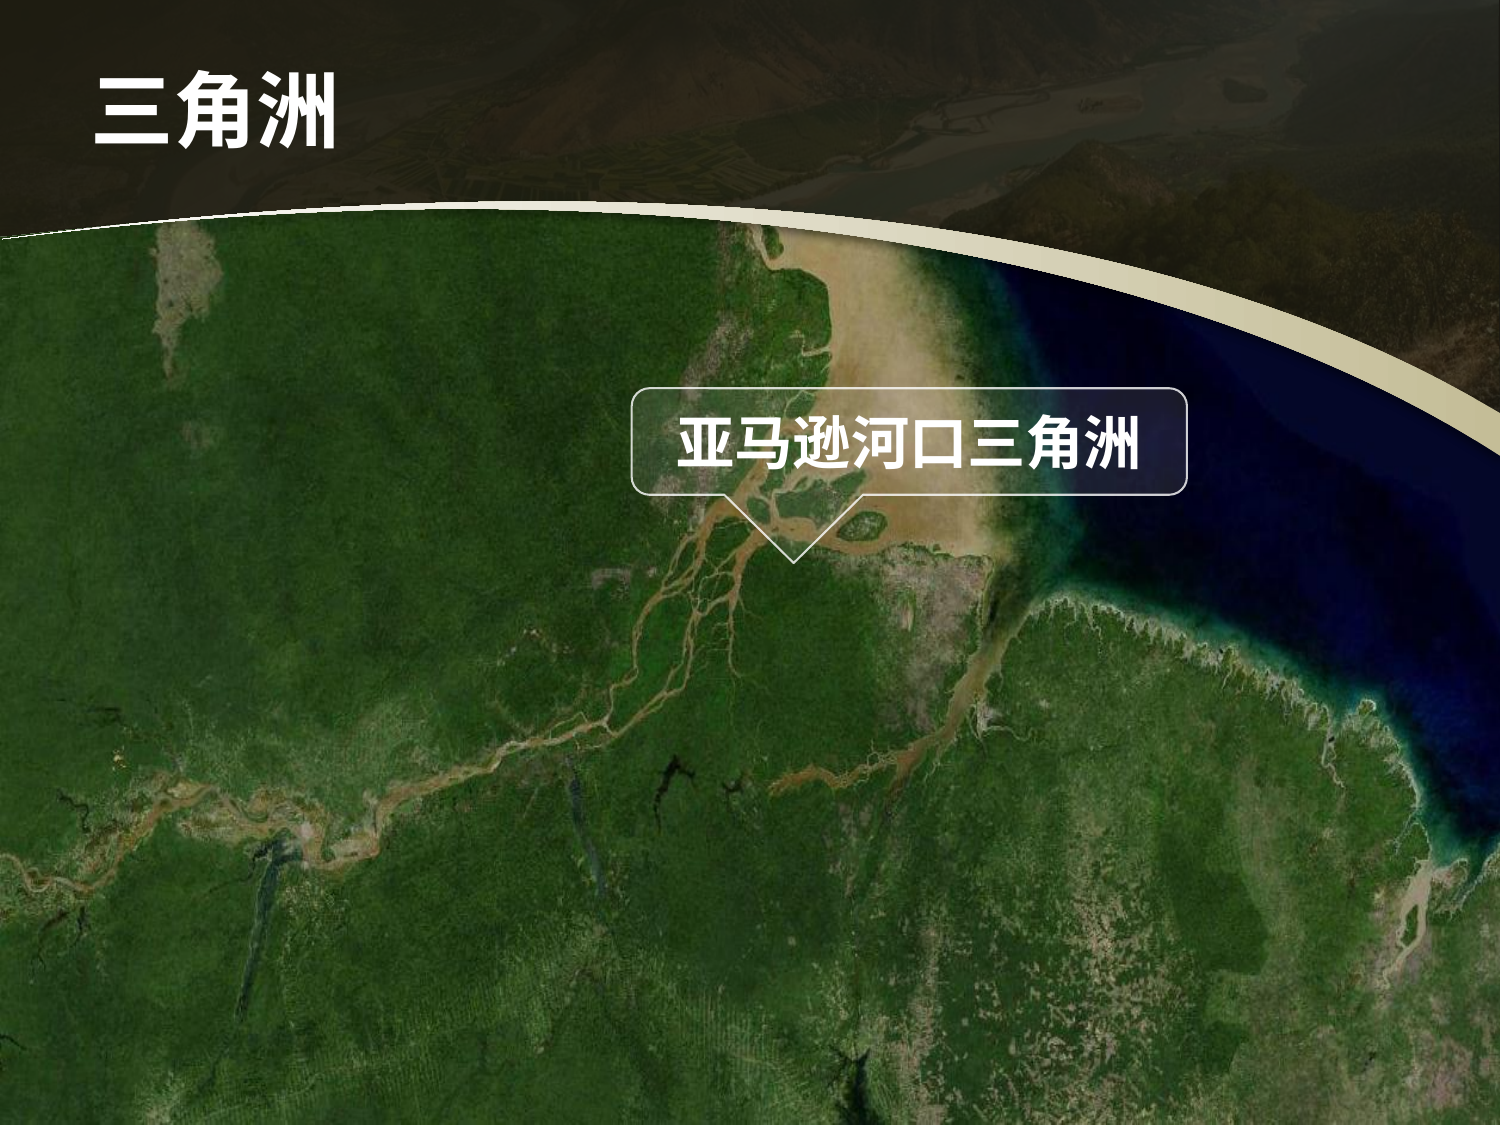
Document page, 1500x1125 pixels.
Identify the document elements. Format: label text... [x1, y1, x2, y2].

title 三角洲 [74, 42, 1426, 173]
text_box 亚马逊河口三角洲 [629, 386, 1190, 566]
picture [0, 209, 1500, 1125]
